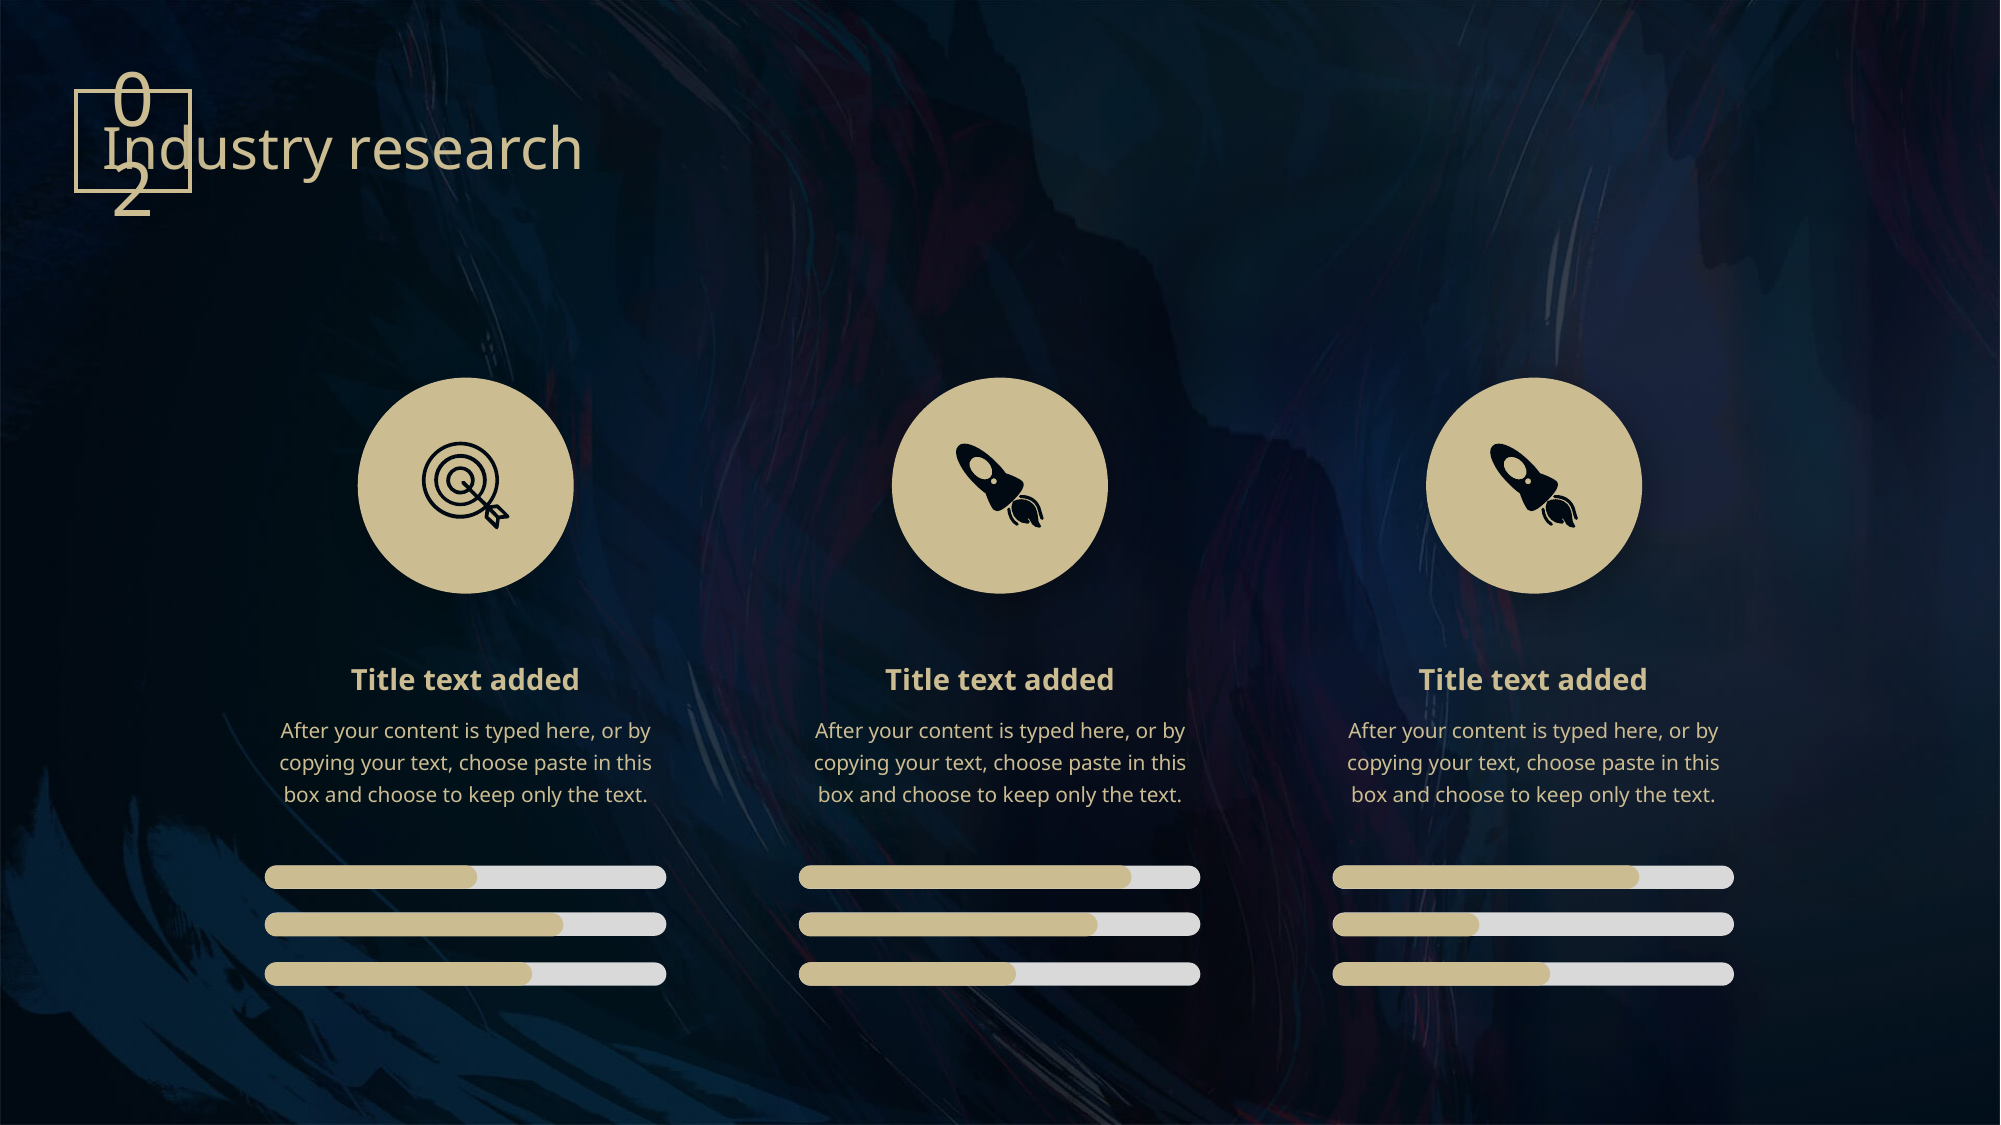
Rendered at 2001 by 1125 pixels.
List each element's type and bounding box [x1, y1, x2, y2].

text_box [263, 864, 479, 890]
picture [0, 0, 2000, 1125]
text_box [357, 377, 574, 594]
text_box [891, 377, 1108, 594]
text_box [263, 912, 565, 938]
text_box [789, 859, 1211, 895]
text_box [255, 907, 677, 942]
text_box [1323, 956, 1745, 992]
text_box [1323, 907, 1745, 942]
text_box [75, 90, 477, 192]
text_box [794, 643, 1206, 816]
text_box [263, 961, 534, 987]
text_box [421, 441, 510, 530]
text_box [1332, 864, 1641, 890]
text_box [1332, 961, 1552, 987]
text_box [255, 956, 677, 992]
text_box [789, 956, 1211, 992]
text_box [955, 443, 1044, 528]
text_box [255, 859, 677, 895]
text_box [797, 912, 1099, 938]
text_box [1323, 859, 1745, 895]
text_box [797, 864, 1133, 890]
text_box [260, 643, 671, 816]
text_box [797, 961, 1018, 987]
text_box [1490, 443, 1578, 528]
text_box [1328, 643, 1739, 816]
text_box [1426, 377, 1643, 594]
text_box [1332, 912, 1481, 938]
text_box [789, 907, 1211, 942]
